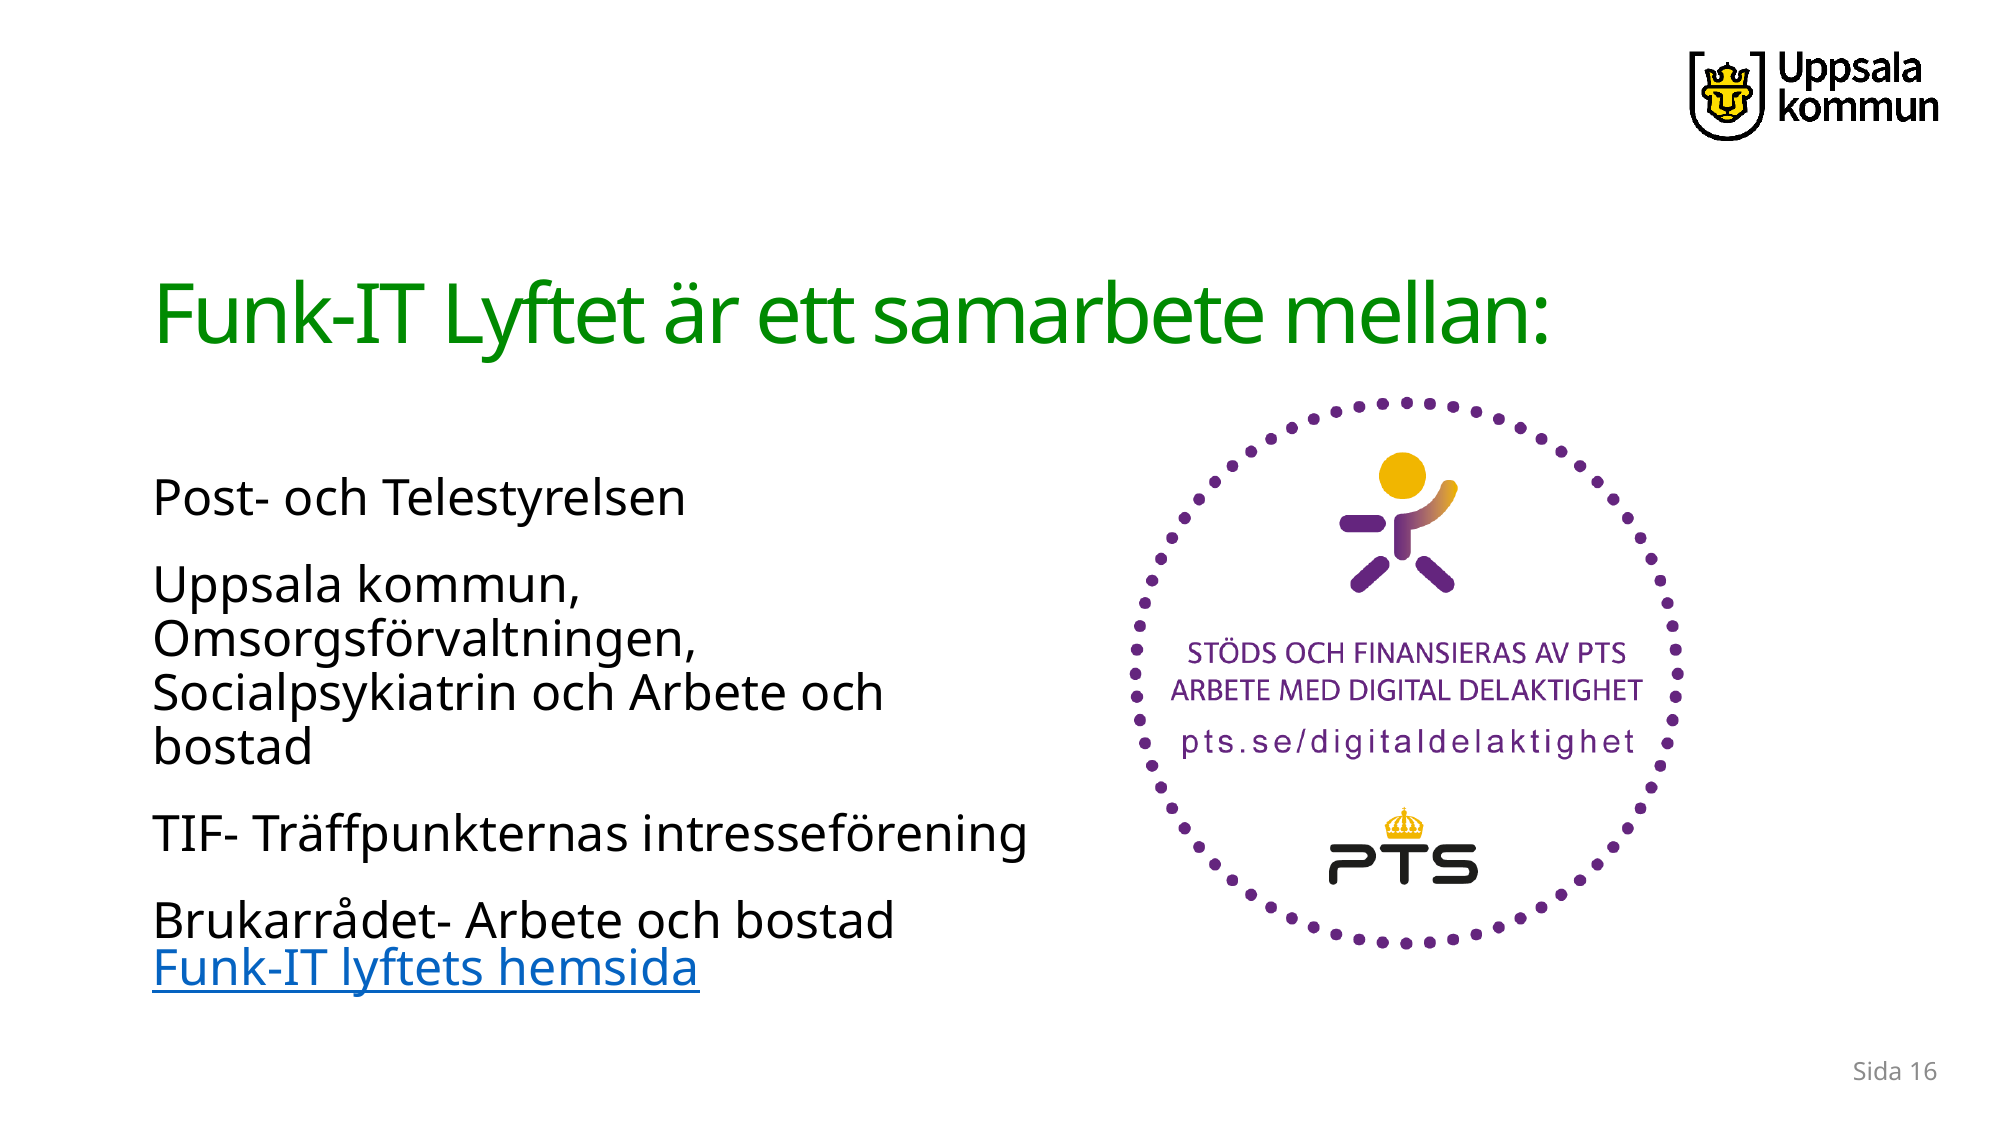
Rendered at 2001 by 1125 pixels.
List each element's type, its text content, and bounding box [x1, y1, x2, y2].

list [1120, 386, 1695, 961]
picture [1674, 36, 1953, 156]
list Post- och Telestyrelsen Uppsala kommun, Omsorgsförvaltningen, Socialpsykiatrin och Arbete och bostad TIF- Träffpunkternas intresseförening Brukarrådet- Arbete och bostad [137, 464, 1049, 914]
title Funk-IT Lyftet är ett samarbete mellan: [137, 159, 1675, 370]
text_box Funk-IT lyftets hemsida [137, 929, 1011, 1043]
slide_number Sida 16 [1502, 1042, 1953, 1103]
